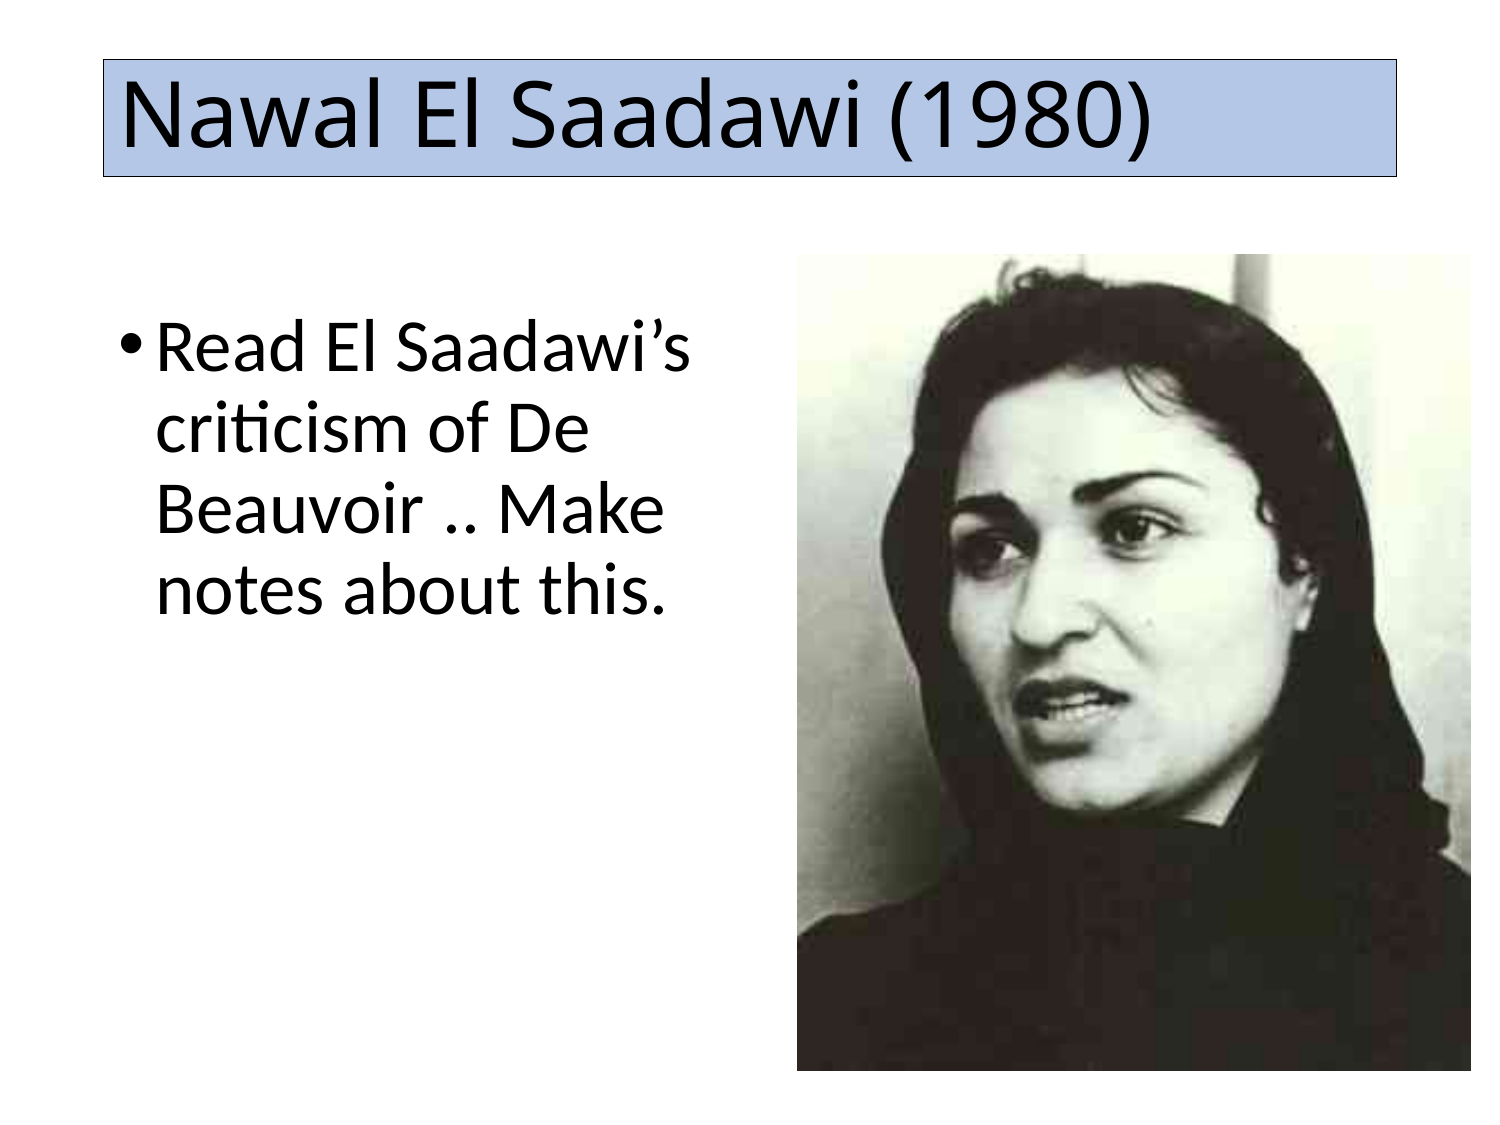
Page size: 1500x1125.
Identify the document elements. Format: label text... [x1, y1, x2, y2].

list Read El Saadawi’s criticism of De Beauvoir .. Make notes about this. [103, 299, 741, 1014]
picture [797, 254, 1471, 1071]
title Nawal El Saadawi (1980) [103, 59, 1397, 177]
